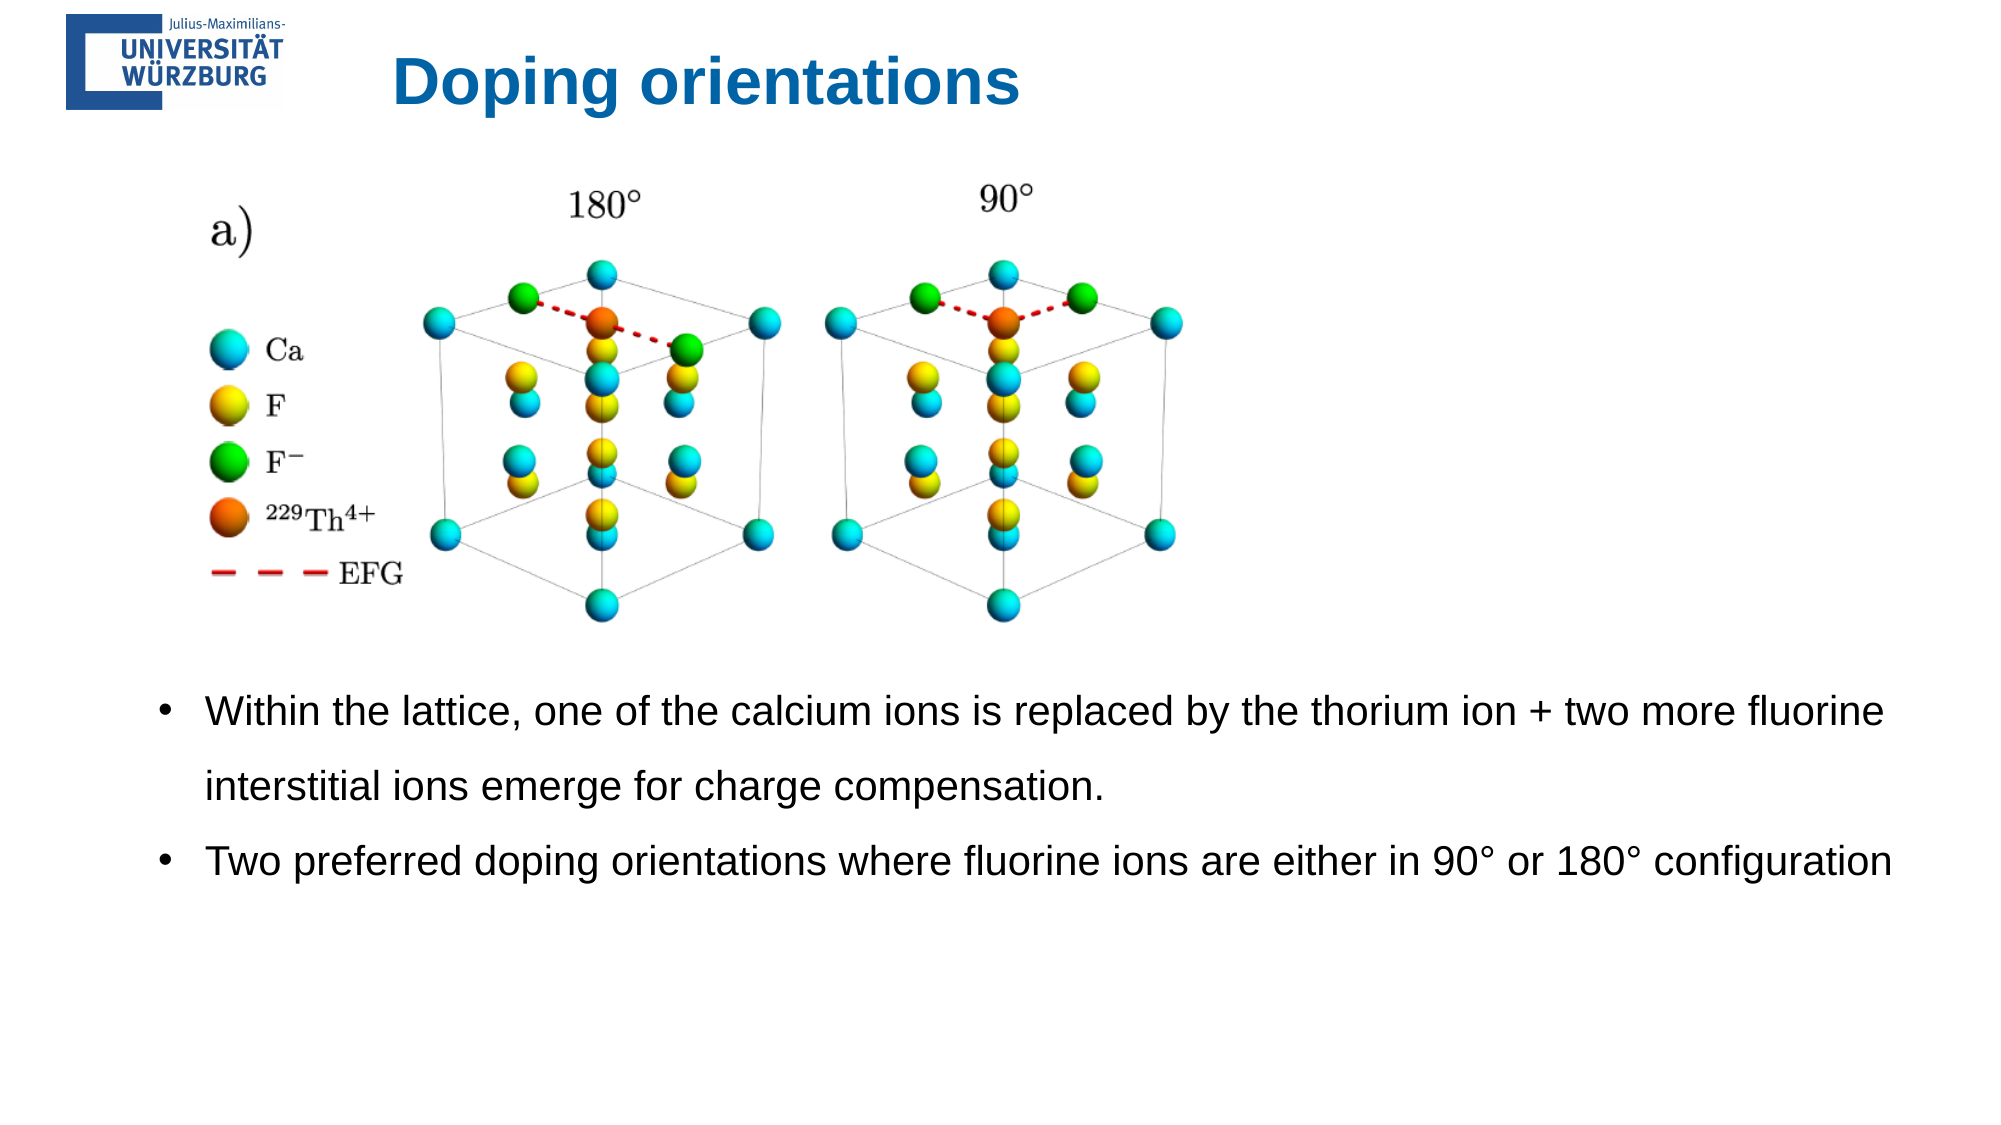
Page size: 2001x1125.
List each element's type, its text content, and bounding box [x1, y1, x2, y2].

text_box Doping orientations [392, 16, 1900, 119]
picture [167, 141, 1205, 629]
text_box Within the lattice, one of the calcium ions is replaced by the thorium ion + two more fluorine interstitial ions emerge for charge compensation. Two preferred doping orientations where fluorine ions are either in 90° or 180° configuration [143, 651, 2000, 892]
picture [66, 14, 285, 110]
